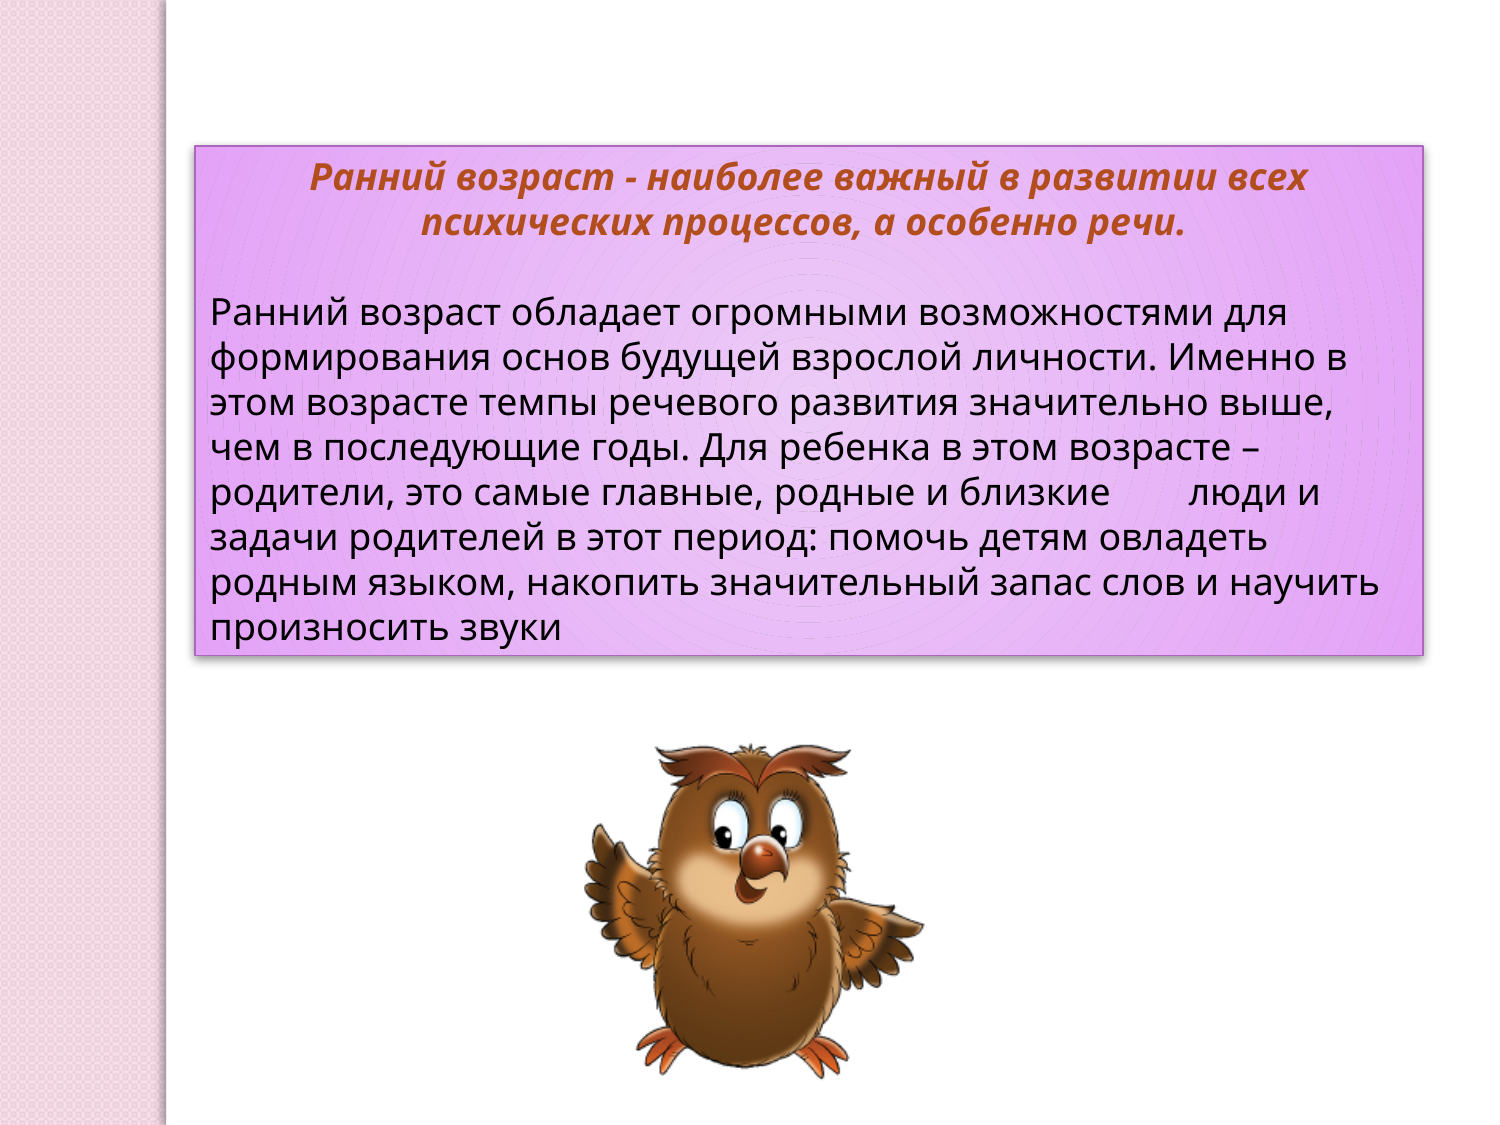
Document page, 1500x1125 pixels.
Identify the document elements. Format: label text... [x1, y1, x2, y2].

text_box Ранний возраст - наиболее важный в развитии всех психических процессов, а особенно речи. Ранний возраст обладает огромными возможностями для формирования основ будущей взрослой личности. Именно в этом возрасте темпы речевого развития значительно выше, чем в последующие годы. Для ребенка в этом возрасте – родители, это самые главные, родные и близкие люди и задачи родителей в этот период: помочь детям овладеть родным языком, накопить значительный запас слов и научить произносить звуки [194, 145, 1424, 656]
picture [572, 739, 928, 1082]
